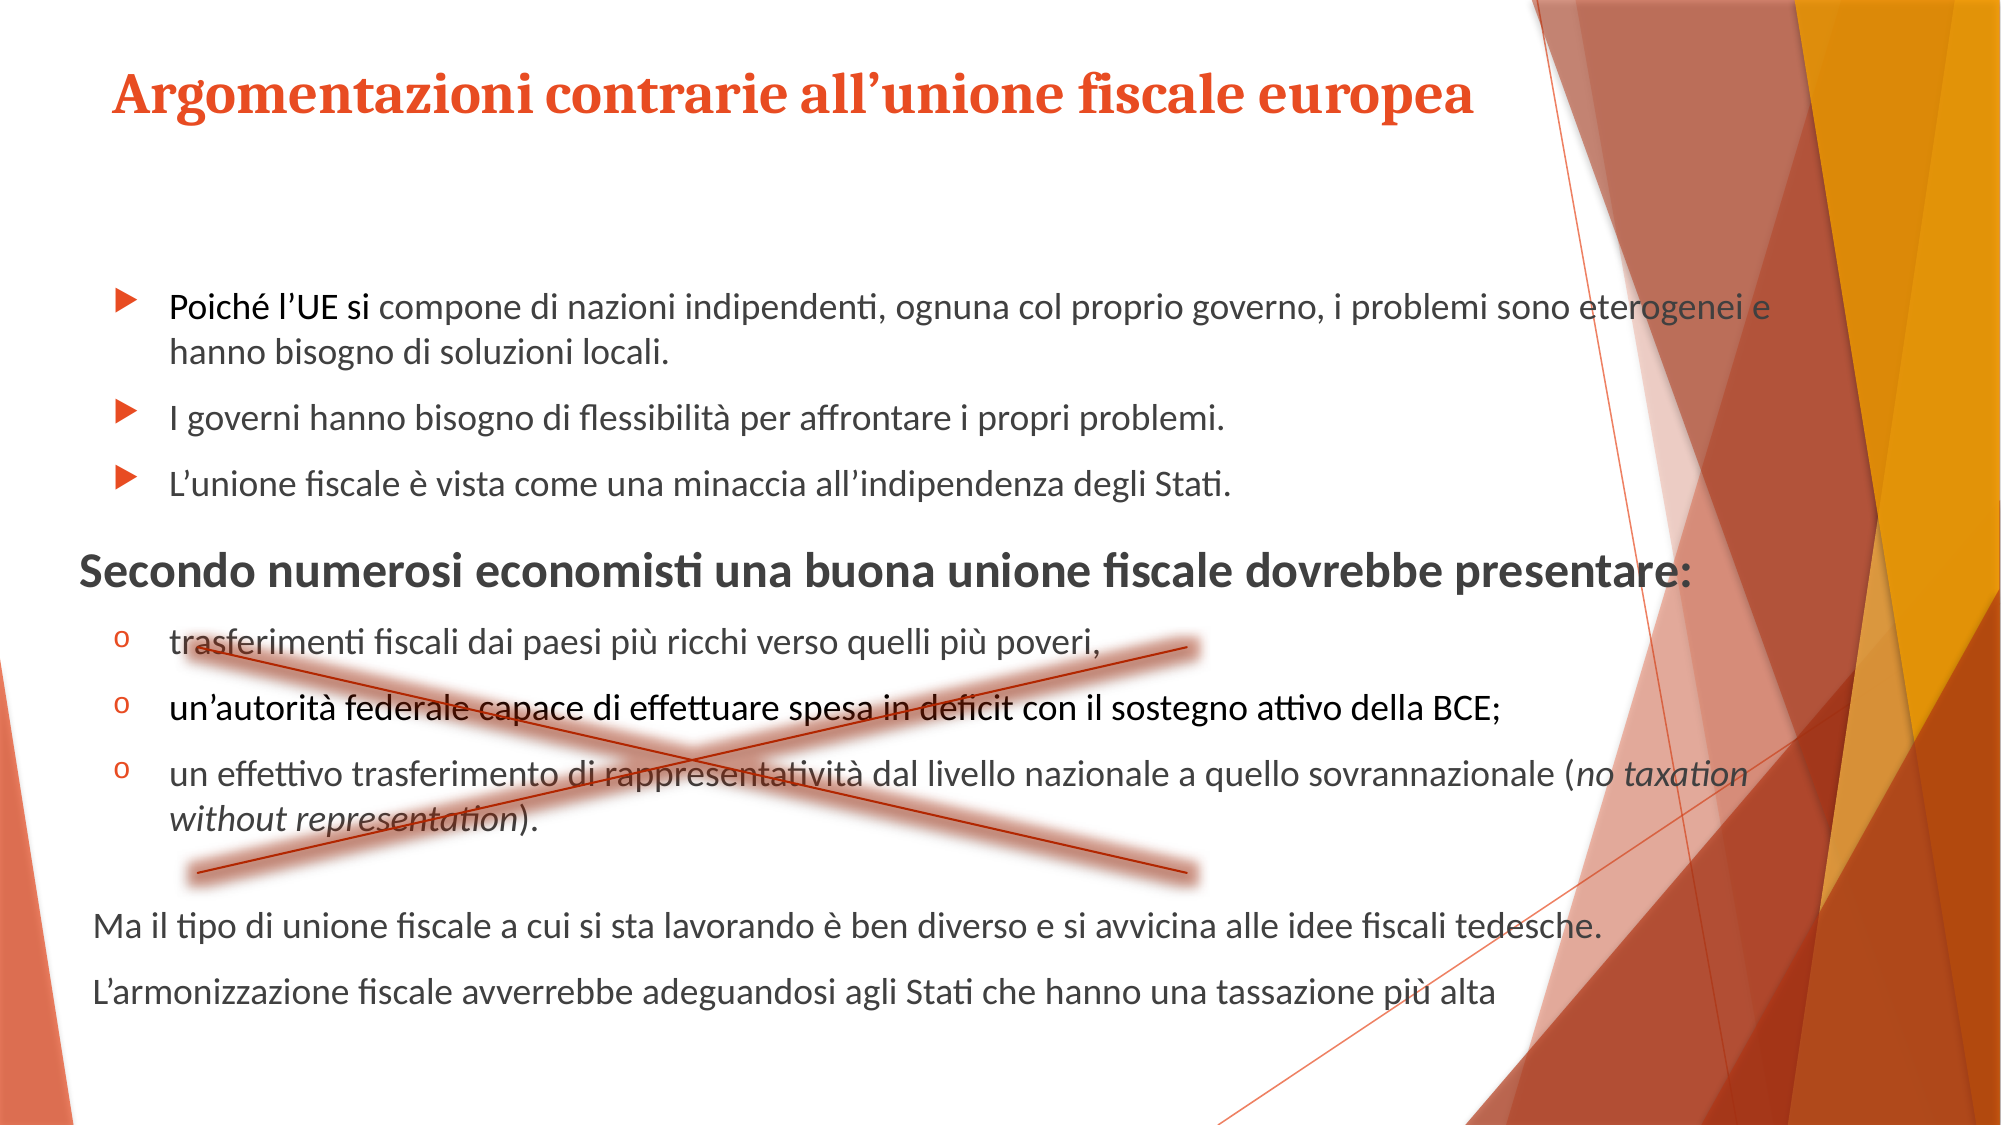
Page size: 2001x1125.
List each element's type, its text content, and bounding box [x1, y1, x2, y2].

list Poiché l’UE si compone di nazioni indipendenti, ognuna col proprio governo, i problemi sono eterogenei e hanno bisogno di soluzioni locali. I governi hanno bisogno di flessibilità per affrontare i propri problemi. L’unione fiscale è vista come una minaccia all’indipendenza degli Stati. [97, 274, 1884, 521]
list trasferimenti fiscali dai paesi più ricchi verso quelli più poveri, un’autorità federale capace di effettuare spesa in deficit con il sostegno attivo della BCE; un effettivo trasferimento di rappresentatività dal livello nazionale a quello sovrannazionale (no taxation without representation). [97, 609, 1864, 893]
text_box [196, 646, 1188, 874]
title Argomentazioni contrarie all’unione fiscale europea [97, 48, 1509, 265]
text_box Ma il tipo di unione fiscale a cui si sta lavorando è ben diverso e si avvicina alle idee fiscali tedesche. L’armonizzazione fiscale avverrebbe adeguandosi agli Stati che hanno una tassazione più alta [77, 893, 1864, 1125]
list Secondo numerosi economisti una buona unione fiscale dovrebbe presentare: [64, 509, 1773, 606]
